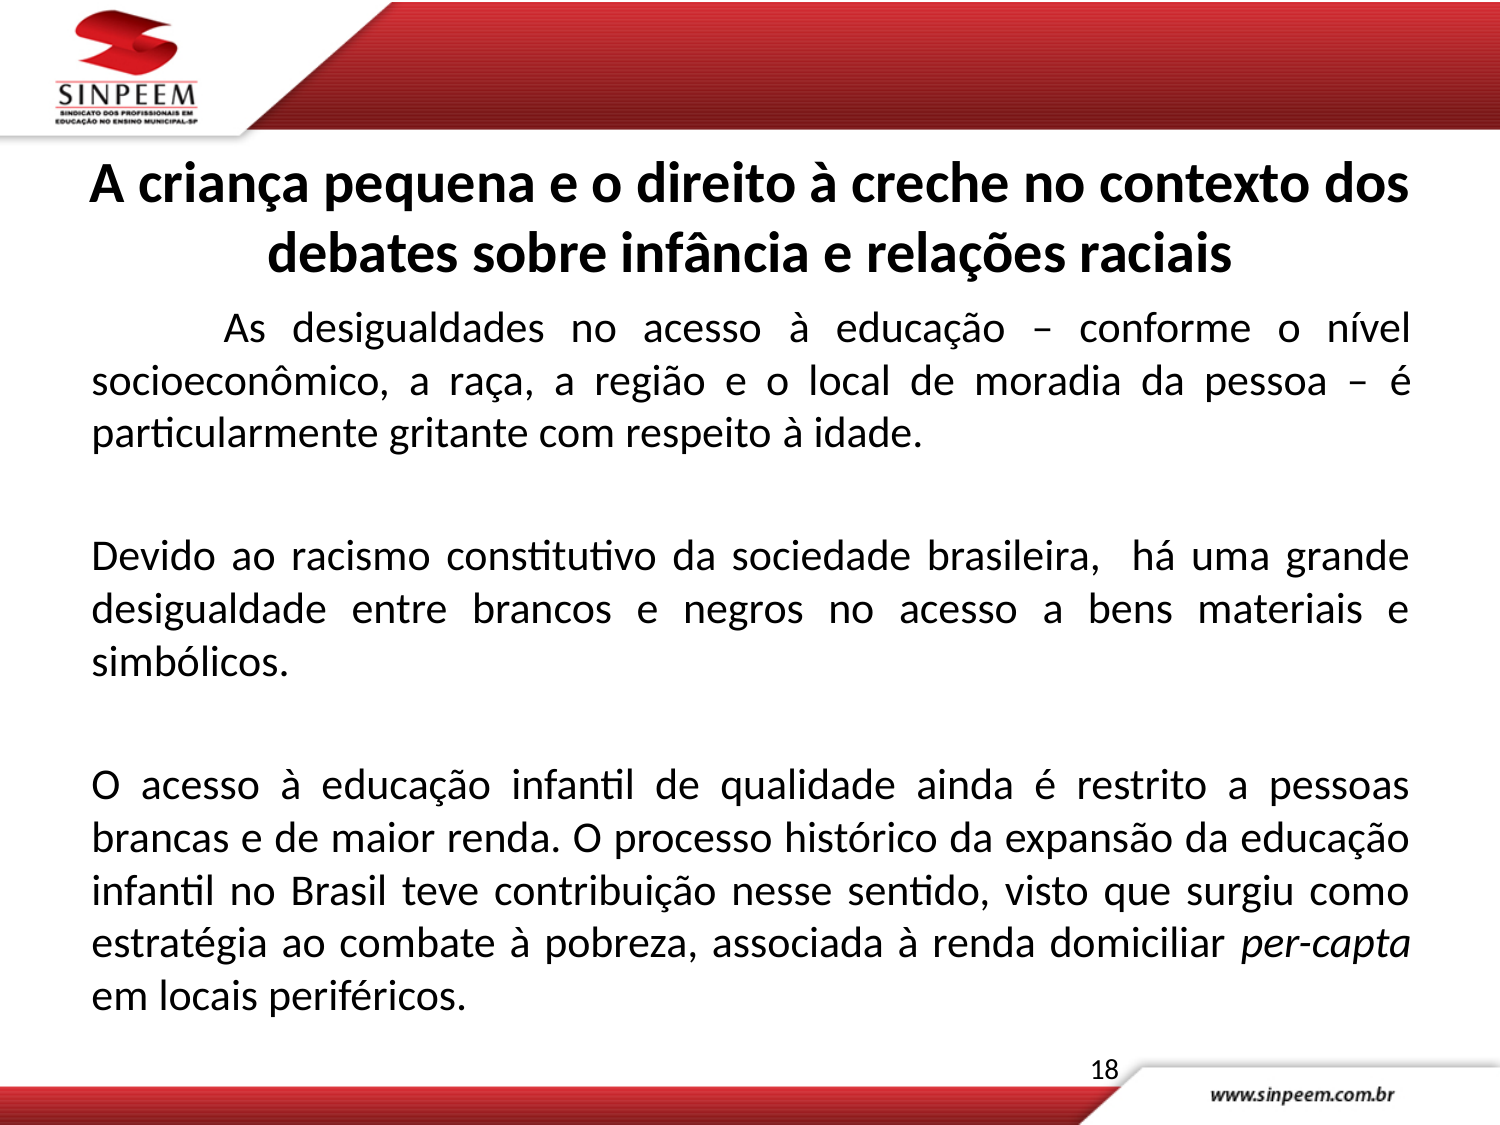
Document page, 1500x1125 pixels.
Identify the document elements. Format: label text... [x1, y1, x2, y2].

slide_number 18 [1074, 1042, 1425, 1103]
list As desigualdades no acesso à educação – conforme o nível socioeconômico, a raça, a região e o local de moradia da pessoa – é particularmente gritante com respeito à idade. Devido ao racismo constitutivo da sociedade brasileira, há uma grande desigualdade entre brancos e negros no acesso a bens materiais e simbólicos. O acesso à educação infantil de qualidade ainda é restrito a pessoas brancas e de maior renda. O processo histórico da expansão da educação infantil no Brasil teve contribuição nesse sentido, visto que surgiu como estratégia ao combate à pobreza, associada à renda domiciliar per-capta em locais periféricos. [76, 290, 1427, 1034]
picture [0, 1053, 1500, 1125]
title A criança pequena e o direito à creche no contexto dos debates sobre infância e relações raciais [75, 137, 1425, 233]
picture [0, 2, 1500, 149]
